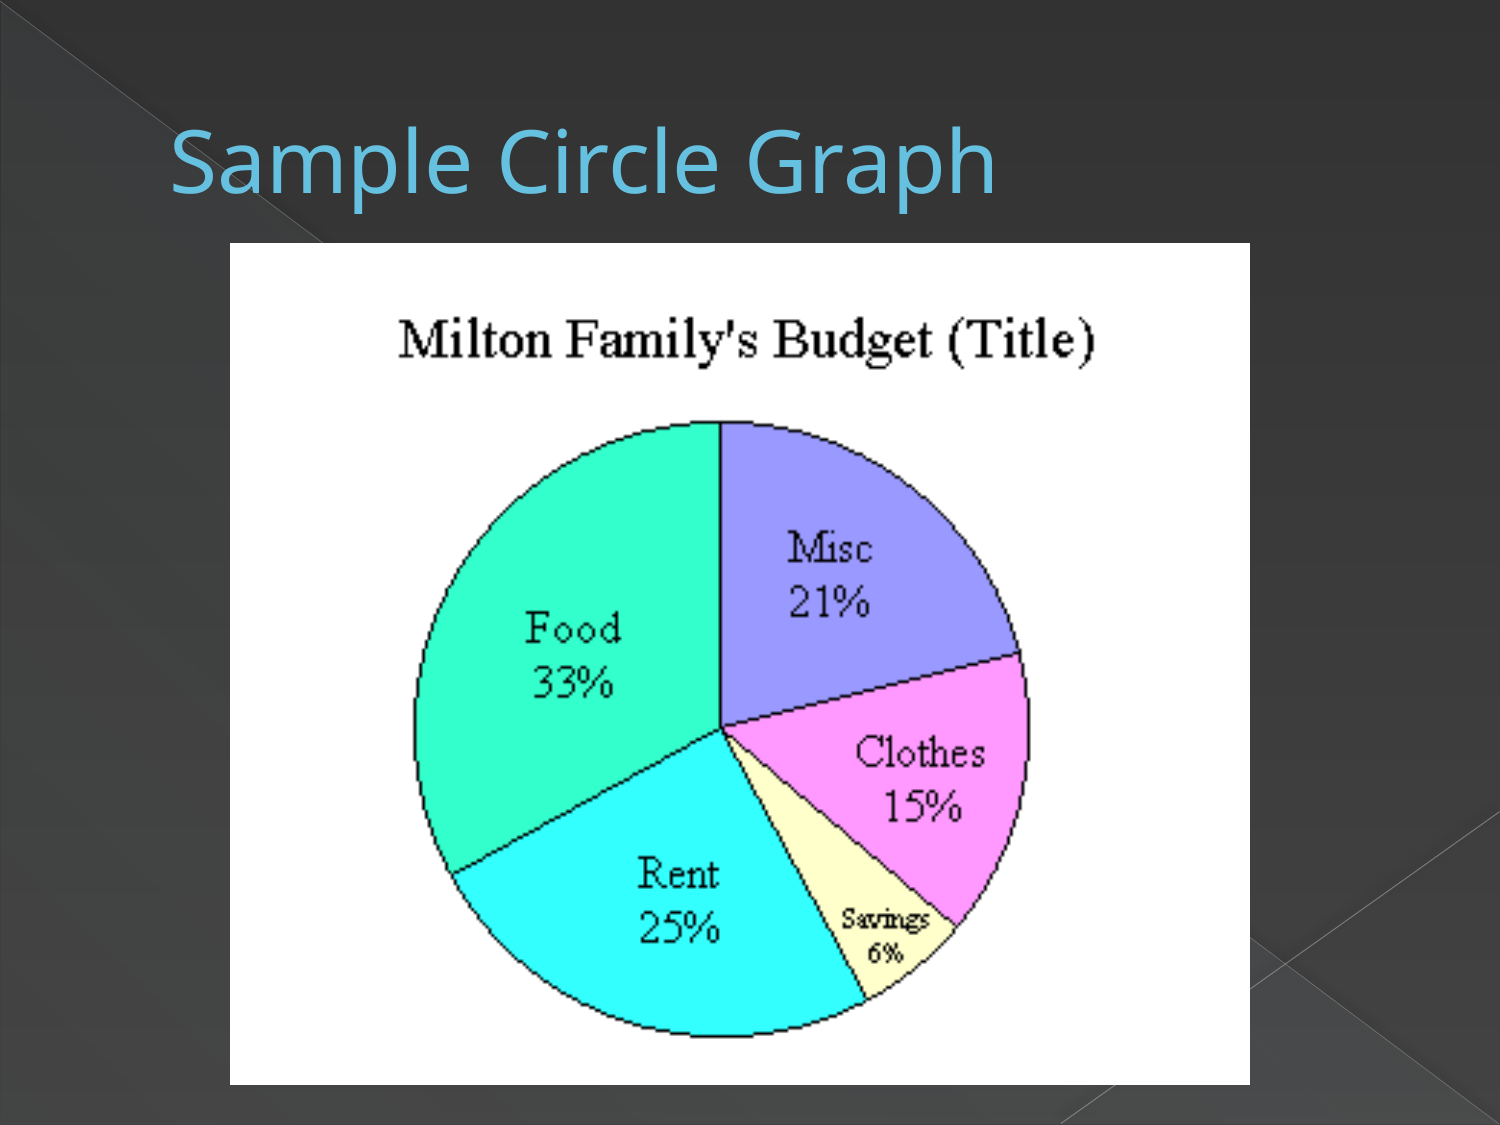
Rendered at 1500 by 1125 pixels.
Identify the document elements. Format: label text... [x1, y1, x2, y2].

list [229, 243, 1250, 1085]
title Sample Circle Graph [75, 43, 1425, 274]
